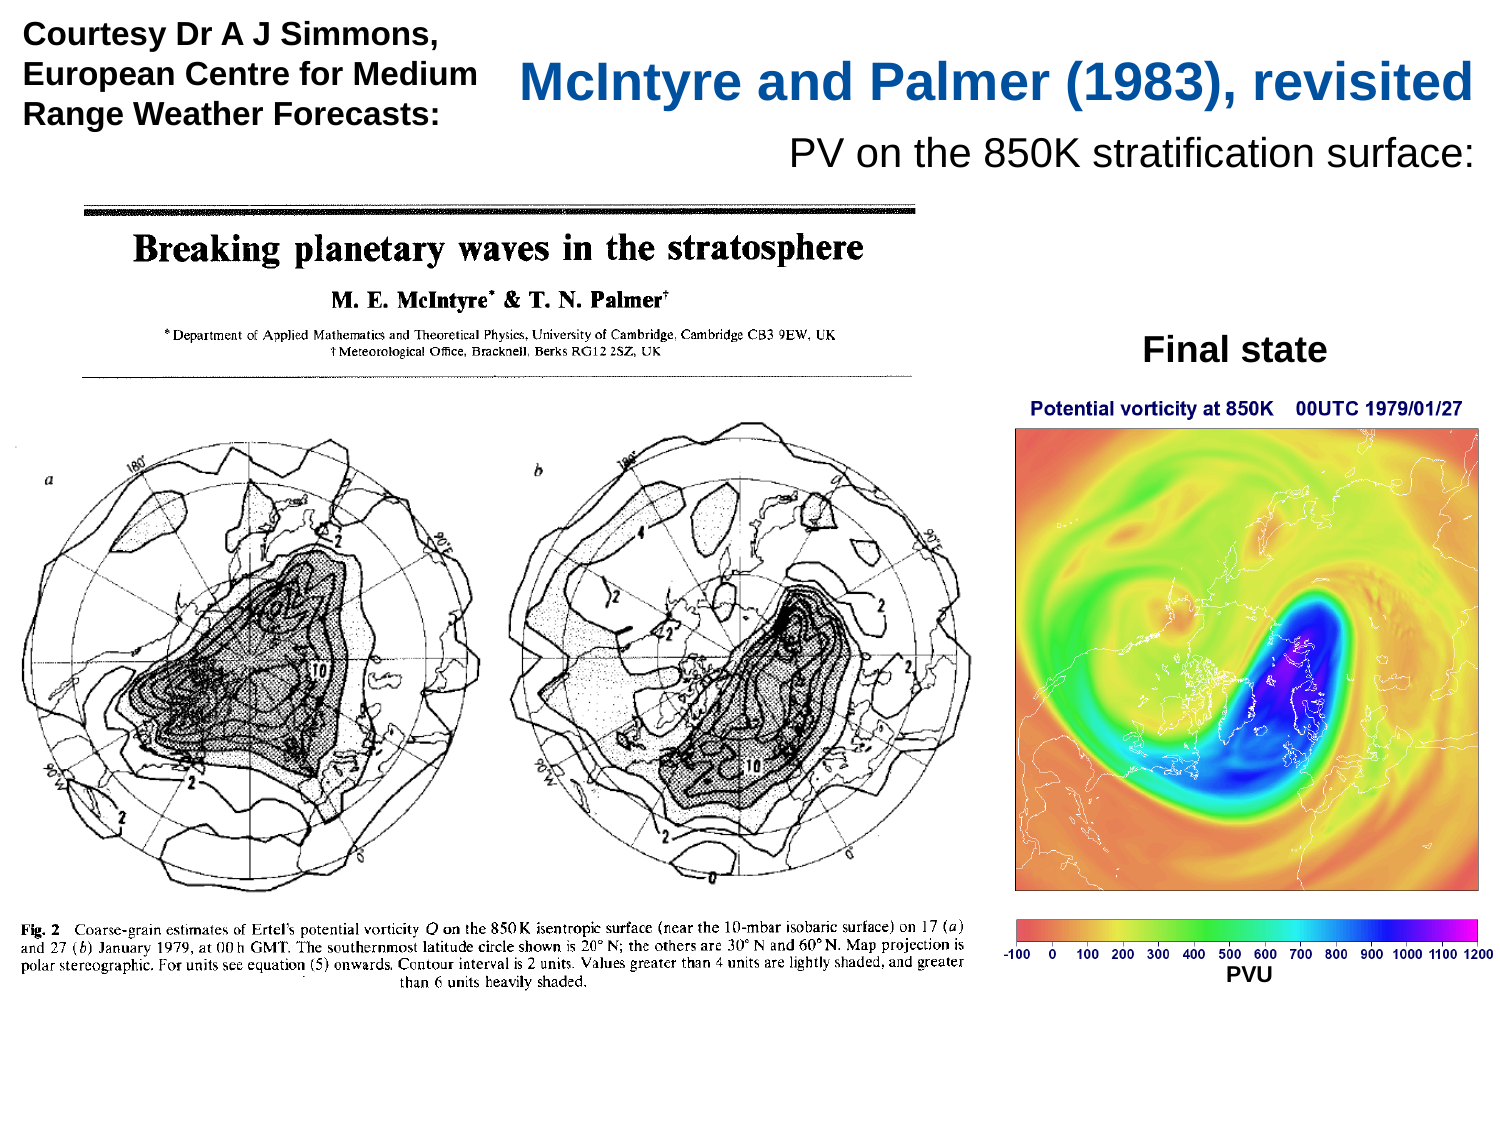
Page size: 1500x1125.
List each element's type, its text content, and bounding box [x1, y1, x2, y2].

text_box Courtesy Dr A J Simmons, European Centre for Medium Range Weather Forecasts: [7, 4, 494, 140]
picture [1001, 906, 1497, 962]
text_box McIntyre and Palmer (1983), revisited [494, 38, 1477, 119]
text_box Final state [1127, 317, 1343, 377]
picture [1002, 389, 1491, 904]
picture [9, 918, 975, 996]
text_box PVU [1211, 971, 1288, 995]
text_box PV on the 850K stratification surface: [774, 118, 1491, 183]
picture [11, 407, 989, 899]
picture [79, 196, 916, 387]
